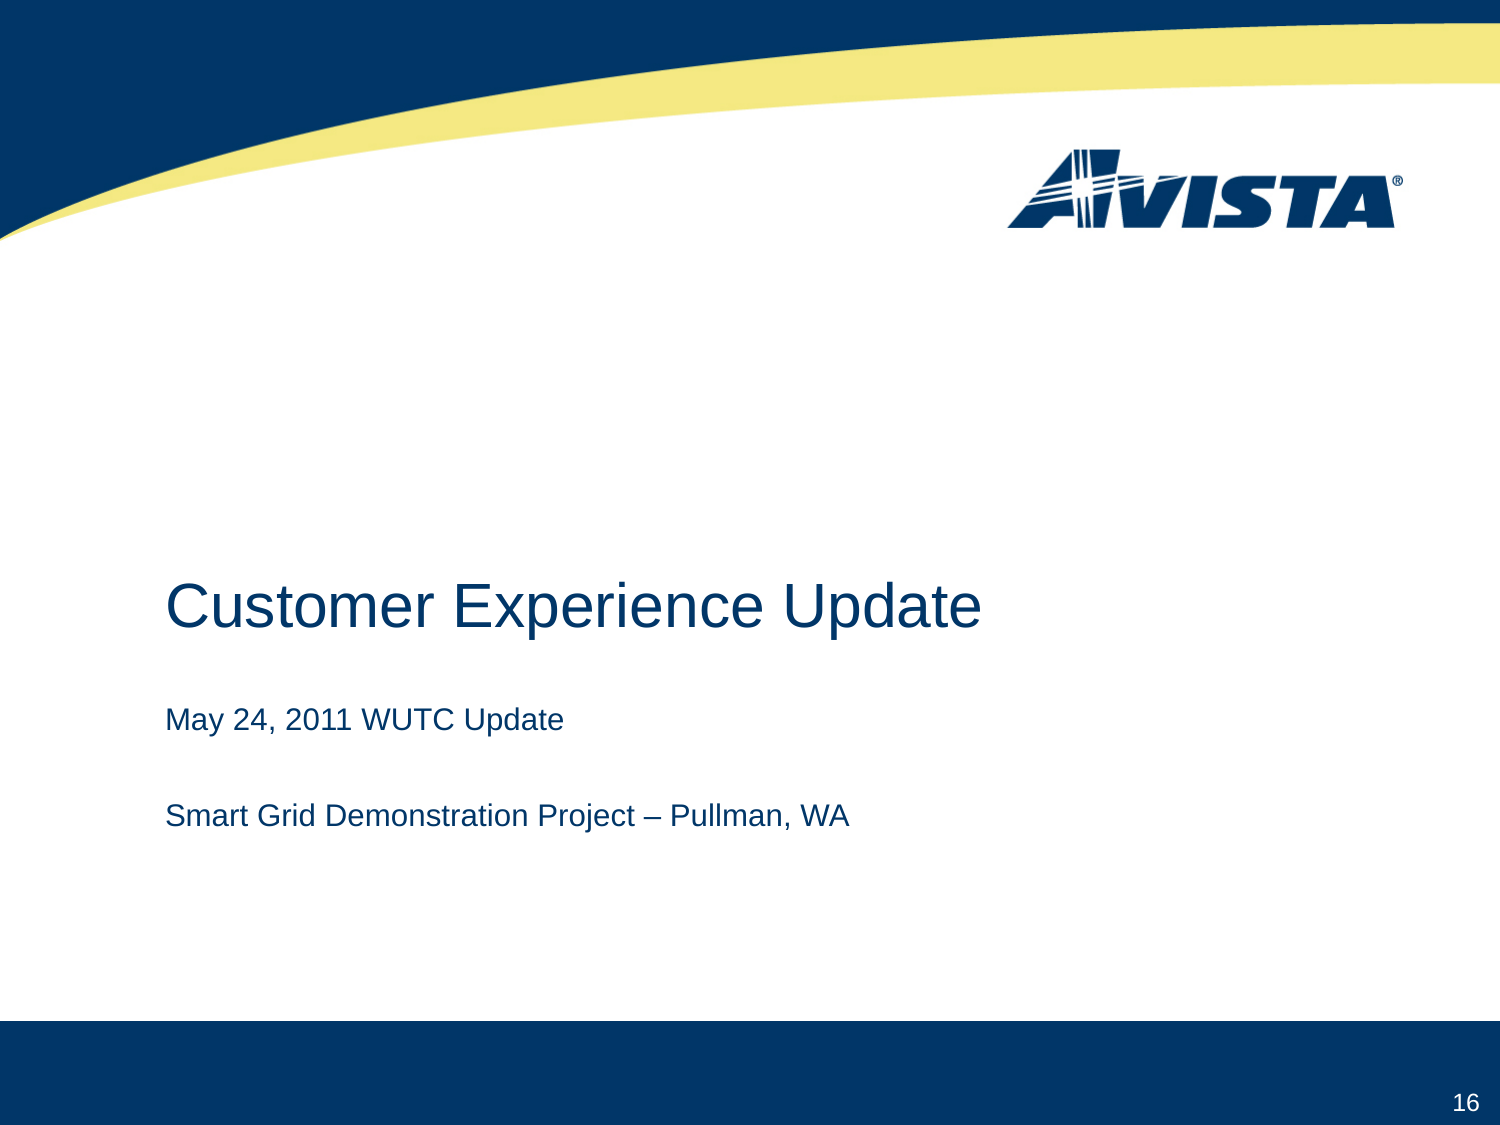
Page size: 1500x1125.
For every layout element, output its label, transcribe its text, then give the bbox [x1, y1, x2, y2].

picture [0, 1021, 1500, 1125]
text_box 16 [1437, 1079, 1500, 1125]
subtitle May 24, 2011 WUTC Update Smart Grid Demonstration Project – Pullman, WA [149, 687, 1201, 851]
title Customer Experience Update [149, 462, 1413, 649]
picture [0, 0, 1500, 255]
